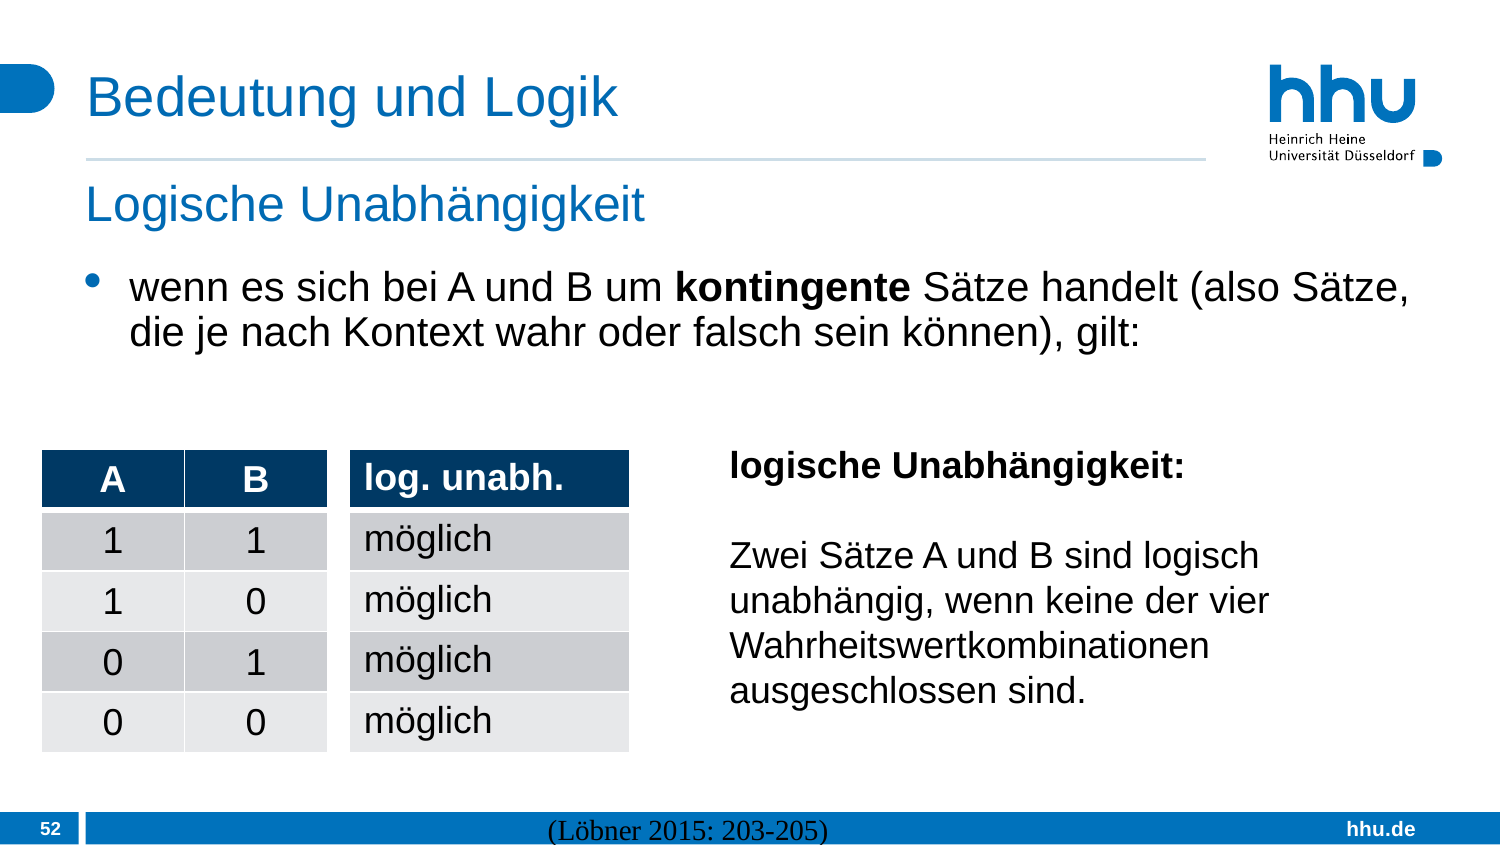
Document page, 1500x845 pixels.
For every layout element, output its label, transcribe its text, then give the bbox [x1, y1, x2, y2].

list wenn es sich bei A und B um kontingente Sätze handelt (also Sätze, die je nach Kontext wahr oder falsch sein können), gilt: [85, 253, 1415, 797]
table_cell 0 [42, 632, 184, 691]
table_cell 1 [42, 572, 184, 631]
table_cell 0 [185, 693, 327, 752]
table_cell möglich [350, 693, 629, 752]
text_box logische Unabhängigkeit: Zwei Sätze A und B sind logisch unabhängig, wenn keine der vier Wahrheitswertkombinationen ausgeschlossen sind. [714, 434, 1459, 719]
table_cell möglich [350, 632, 629, 691]
table_header log. unabh. [350, 450, 629, 507]
table_cell möglich [350, 513, 629, 570]
title Bedeutung und Logik [86, 54, 1207, 129]
list Logische Unabhängigkeit [85, 178, 1415, 232]
table_cell 0 [42, 693, 184, 752]
table_cell möglich [350, 572, 629, 631]
footer (Löbner 2015: 203-205) [103, 816, 1273, 841]
slide_number 52 [5, 816, 62, 841]
table_cell 0 [185, 572, 327, 631]
table_cell 1 [185, 632, 327, 691]
table_header A [42, 450, 184, 507]
table_cell 1 [185, 513, 327, 570]
table_header B [185, 450, 327, 507]
table_cell 1 [42, 513, 184, 570]
